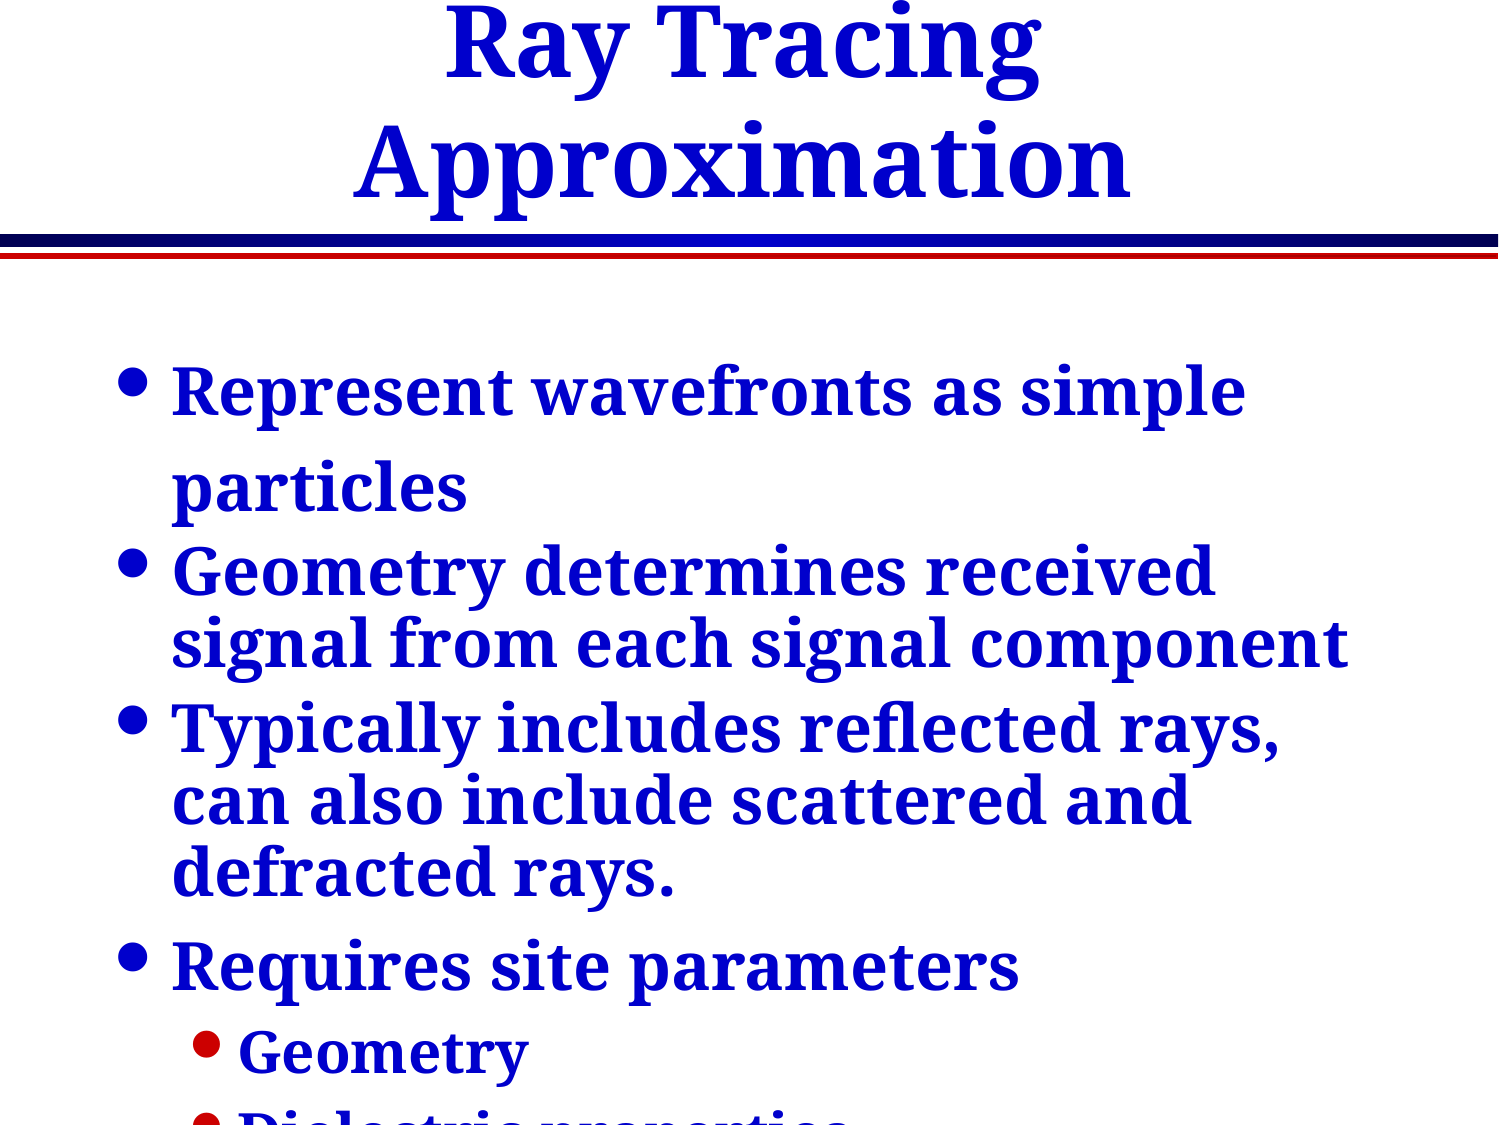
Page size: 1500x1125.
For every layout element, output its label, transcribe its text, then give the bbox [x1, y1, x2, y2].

title Ray Tracing Approximation [99, 37, 1388, 225]
list Represent wavefronts as simple particles Geometry determines received signal from each signal component Typically includes reflected rays, can also include scattered and defracted rays. Requires site parameters Geometry Dielectric properties [99, 324, 1388, 1082]
